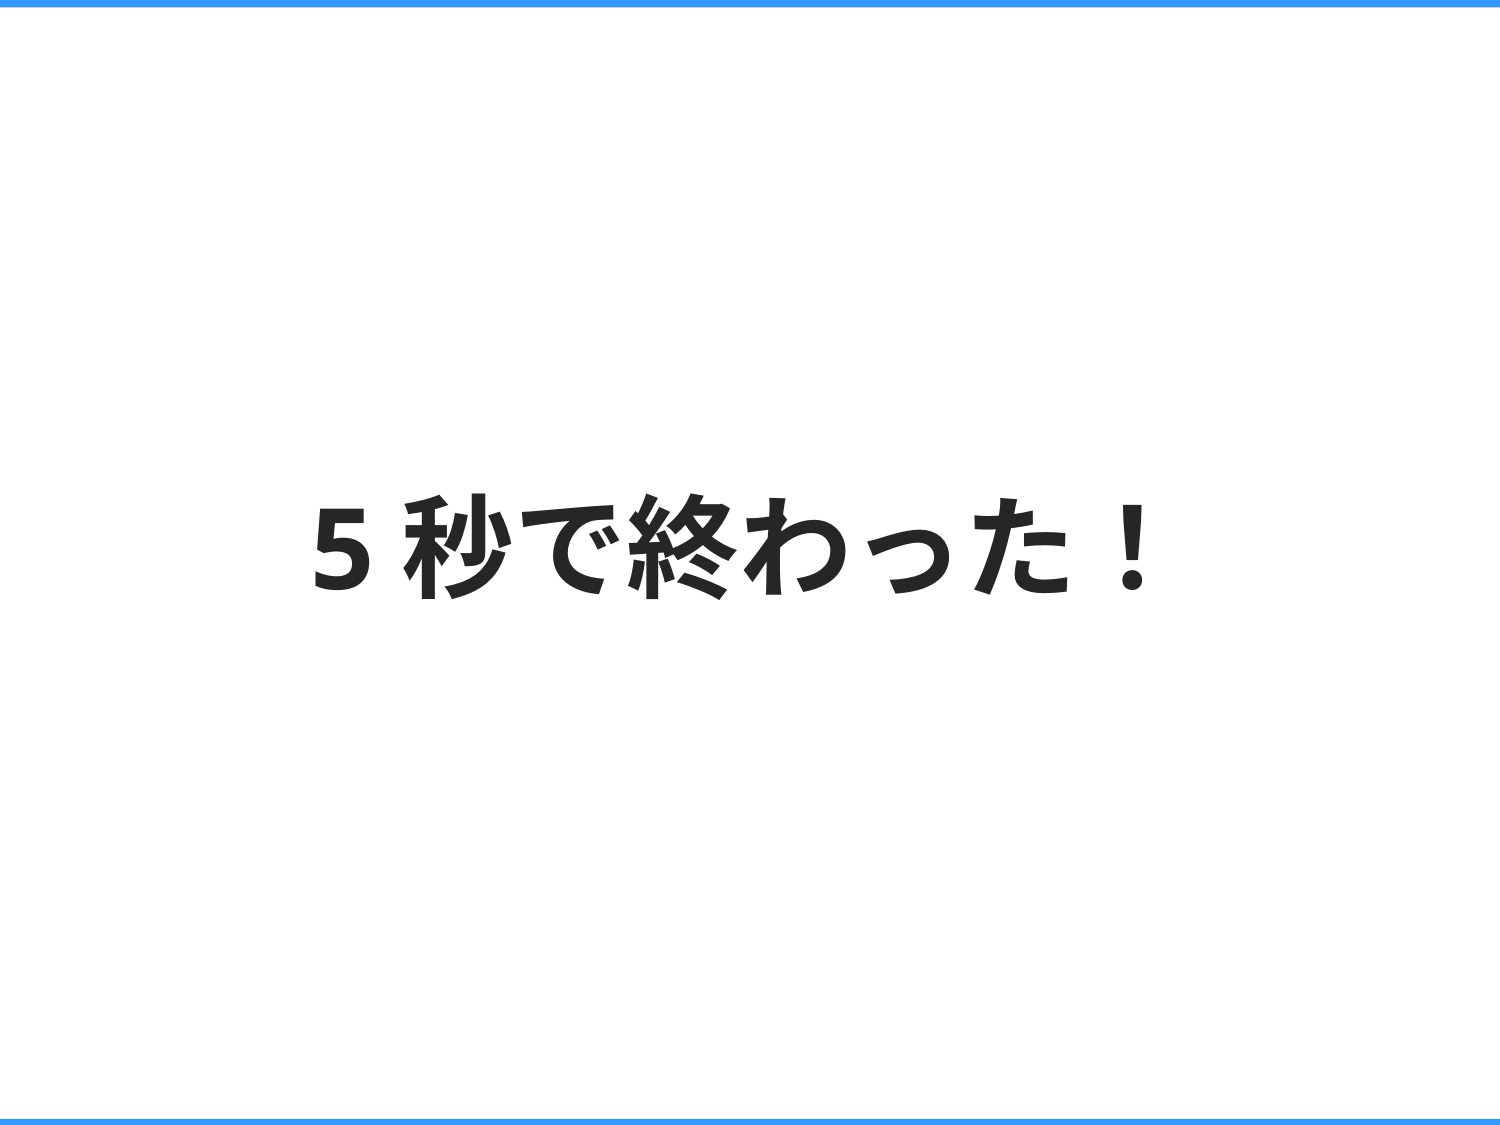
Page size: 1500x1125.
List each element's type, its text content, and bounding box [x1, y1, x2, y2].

title 5秒で終わった！ [0, 326, 1500, 764]
